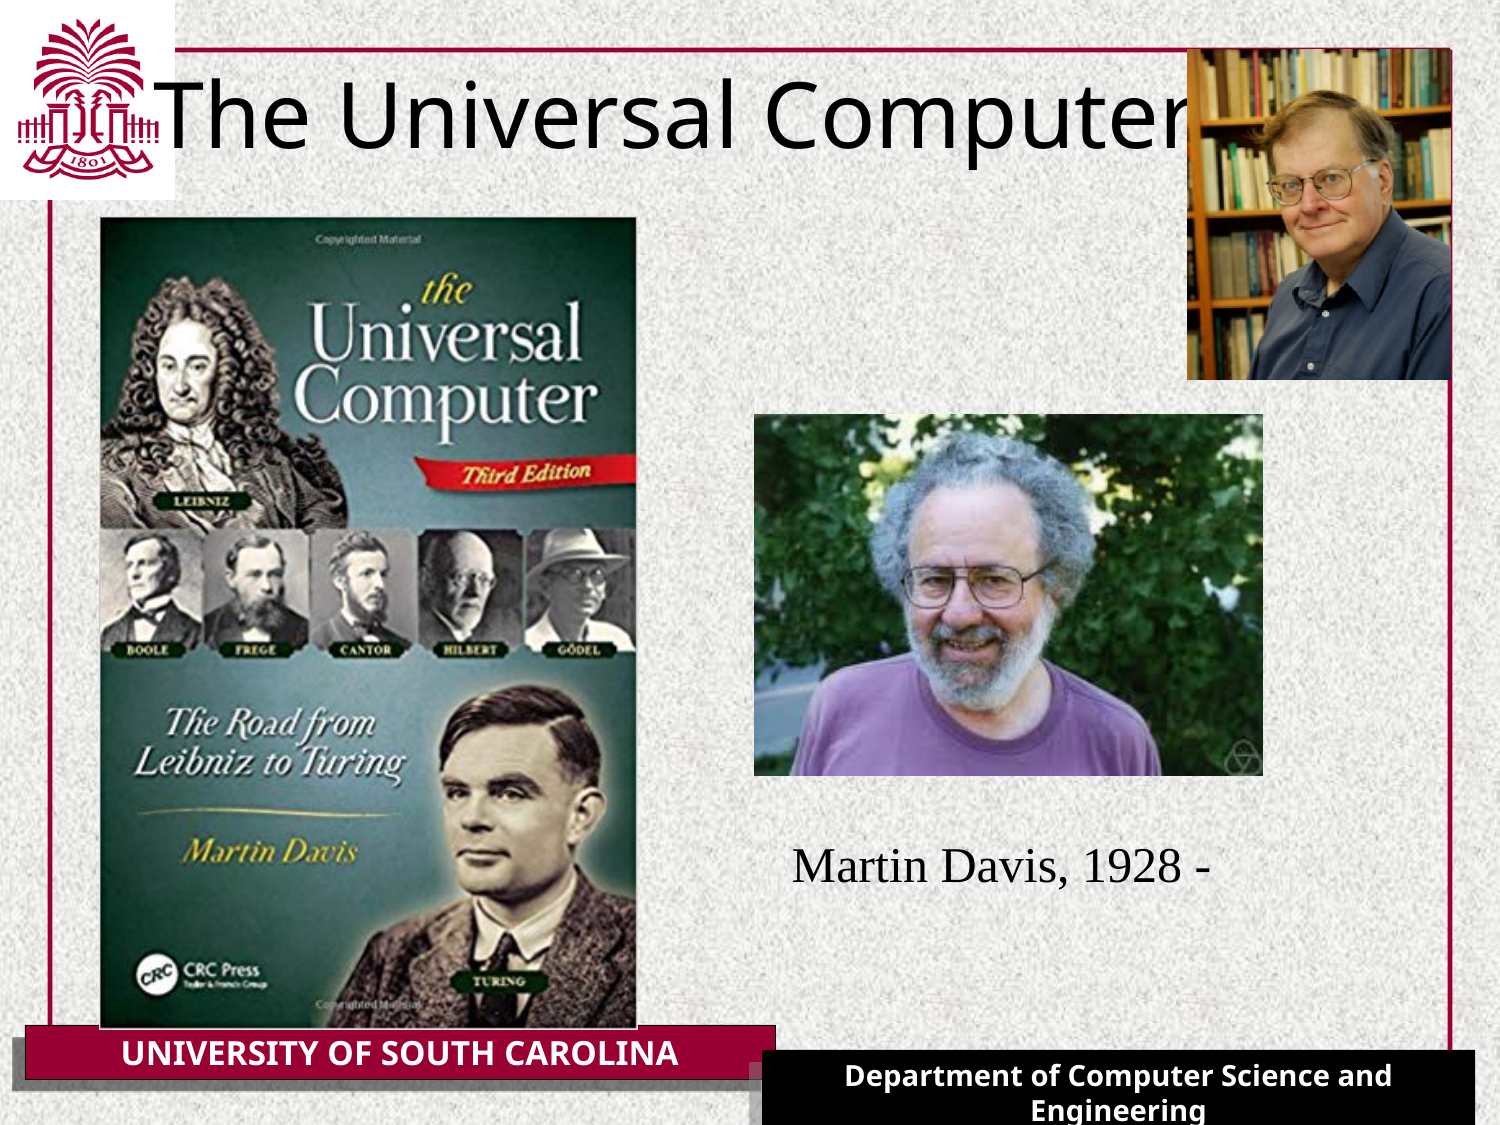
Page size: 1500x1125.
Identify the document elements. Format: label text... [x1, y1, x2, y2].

title The Universal Computer [38, 56, 1182, 169]
picture [13, 1038, 749, 1091]
text_box Martin Davis, 1928 - [776, 824, 1240, 900]
picture [0, 0, 1500, 1125]
